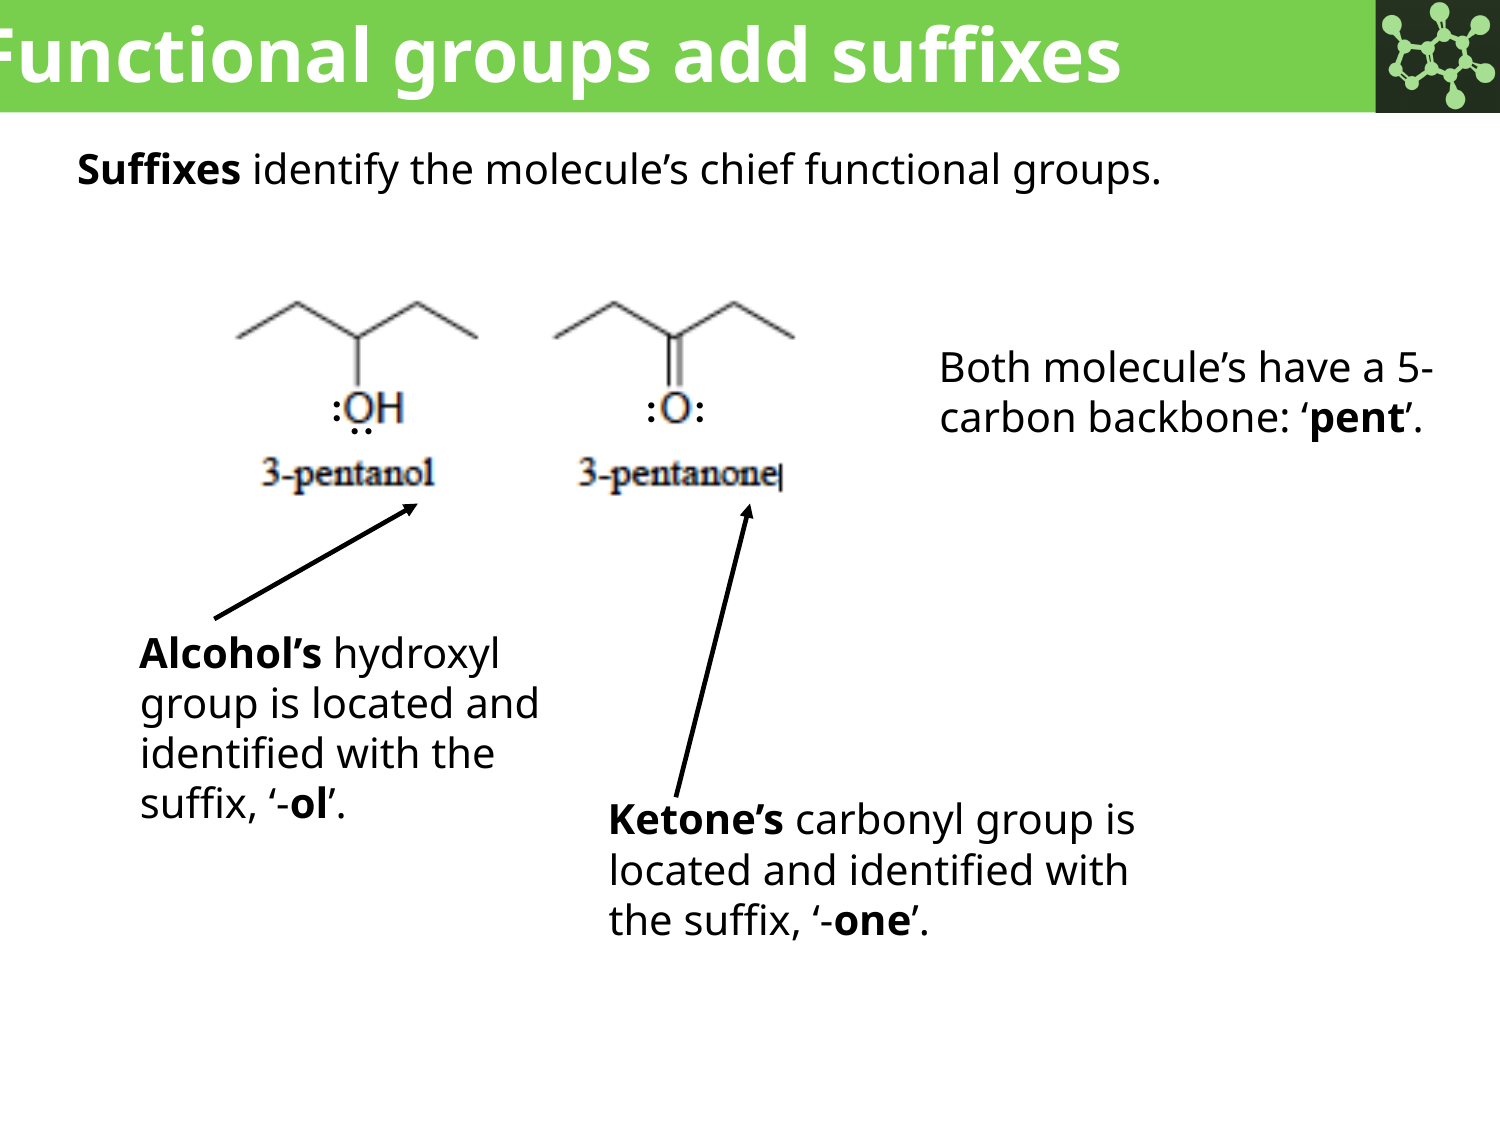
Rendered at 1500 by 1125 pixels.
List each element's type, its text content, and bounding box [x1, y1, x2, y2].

text_box Functional groups add suffixes [0, 0, 1139, 105]
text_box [675, 503, 750, 798]
picture [1375, 0, 1500, 113]
picture [190, 265, 836, 549]
text_box Ketone’s carbonyl group is located and identified with the suffix, ‘-one’. [593, 785, 1159, 951]
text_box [214, 503, 418, 619]
text_box Both molecule’s have a 5-carbon backbone: ‘pent’. [923, 333, 1490, 449]
text_box Alcohol’s hydroxyl group is located and identified with the suffix, ‘-ol’. [124, 619, 625, 834]
text_box Suffixes identify the molecule’s chief functional groups. [62, 135, 1500, 200]
text_box [0, 0, 1375, 113]
